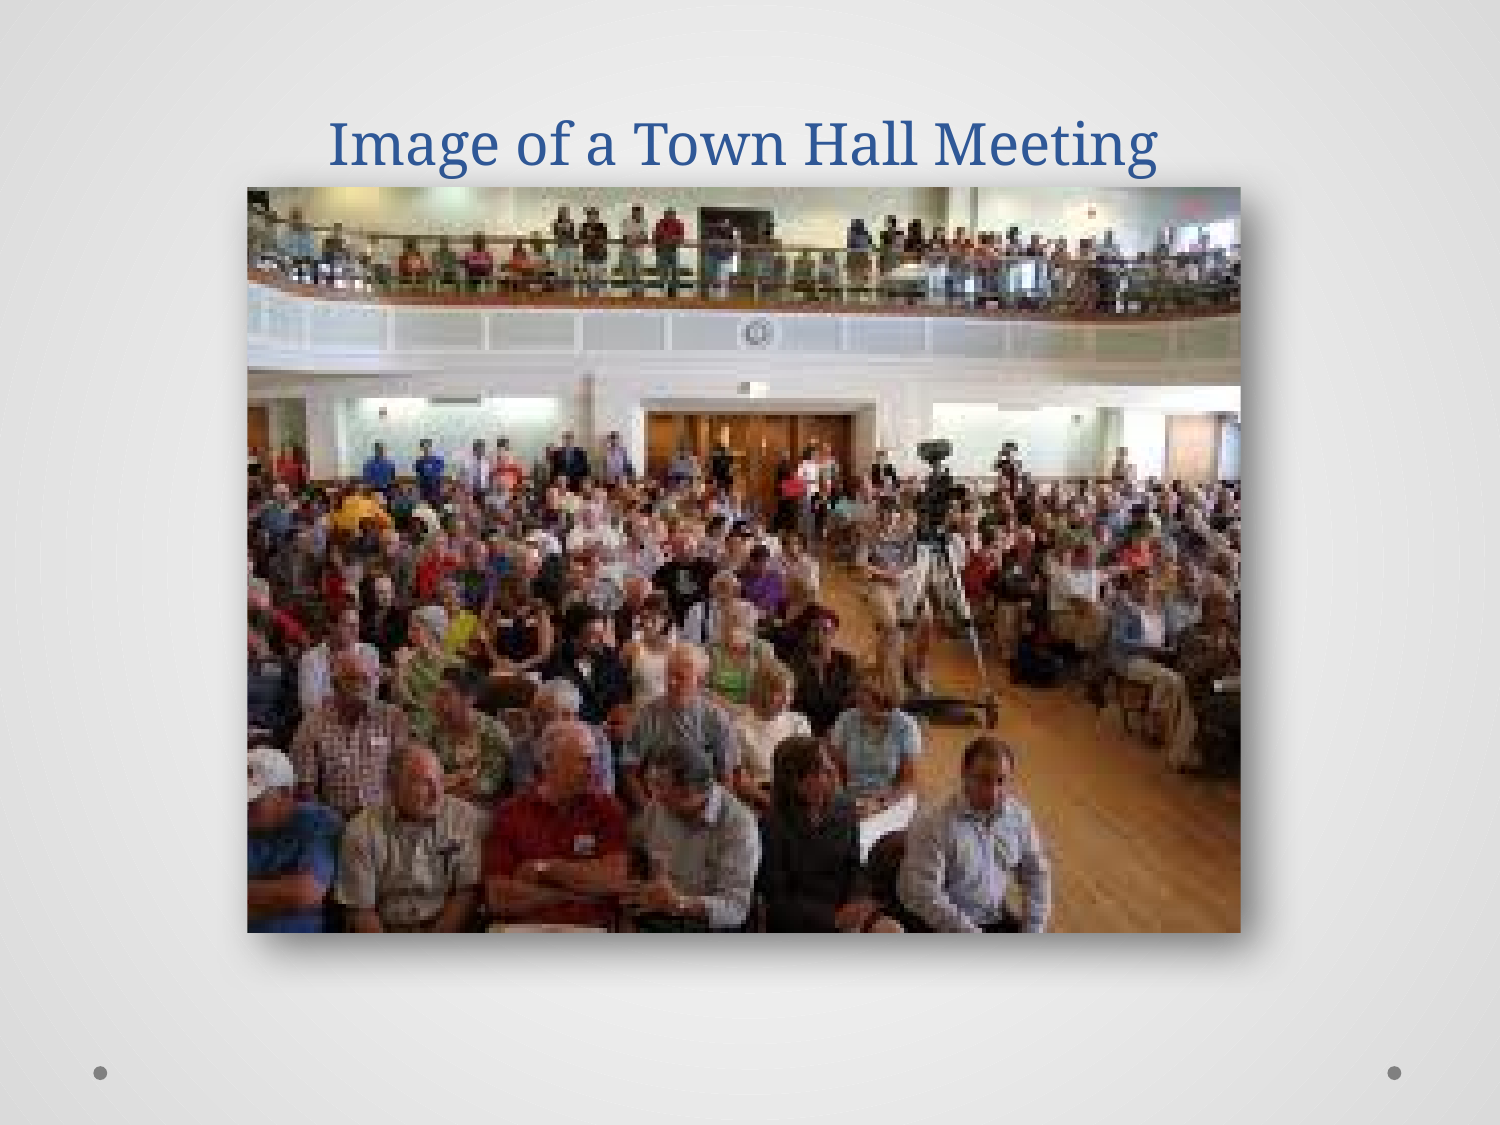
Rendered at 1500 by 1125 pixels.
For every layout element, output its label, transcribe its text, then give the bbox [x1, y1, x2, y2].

picture [247, 187, 1241, 933]
title Image of a Town Hall Meeting [275, 37, 1213, 172]
